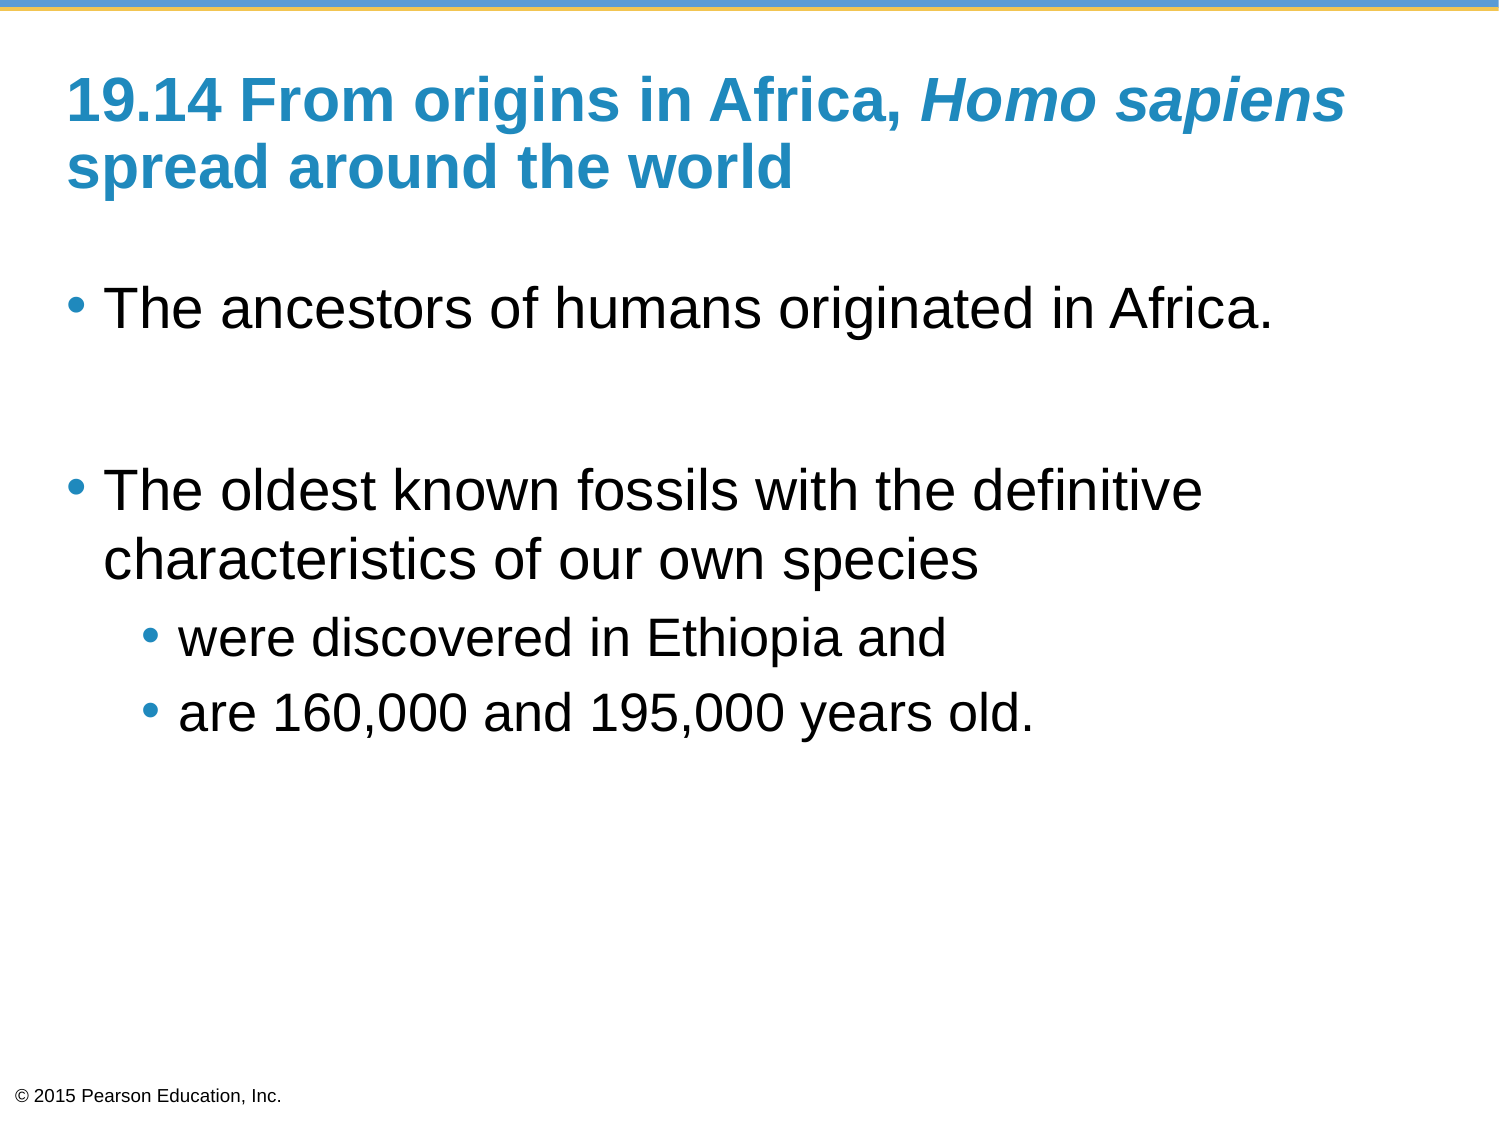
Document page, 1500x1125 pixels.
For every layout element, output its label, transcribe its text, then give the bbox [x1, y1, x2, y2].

list The ancestors of humans originated in Africa. The oldest known fossils with the definitive characteristics of our own species were discovered in Ethiopia and are 160,000 and 195,000 years old. [51, 262, 1442, 1043]
footer © 2015 Pearson Education, Inc. [0, 1065, 507, 1125]
title 19.14 From origins in Africa, Homo sapiens spread around the world [51, 59, 1442, 231]
